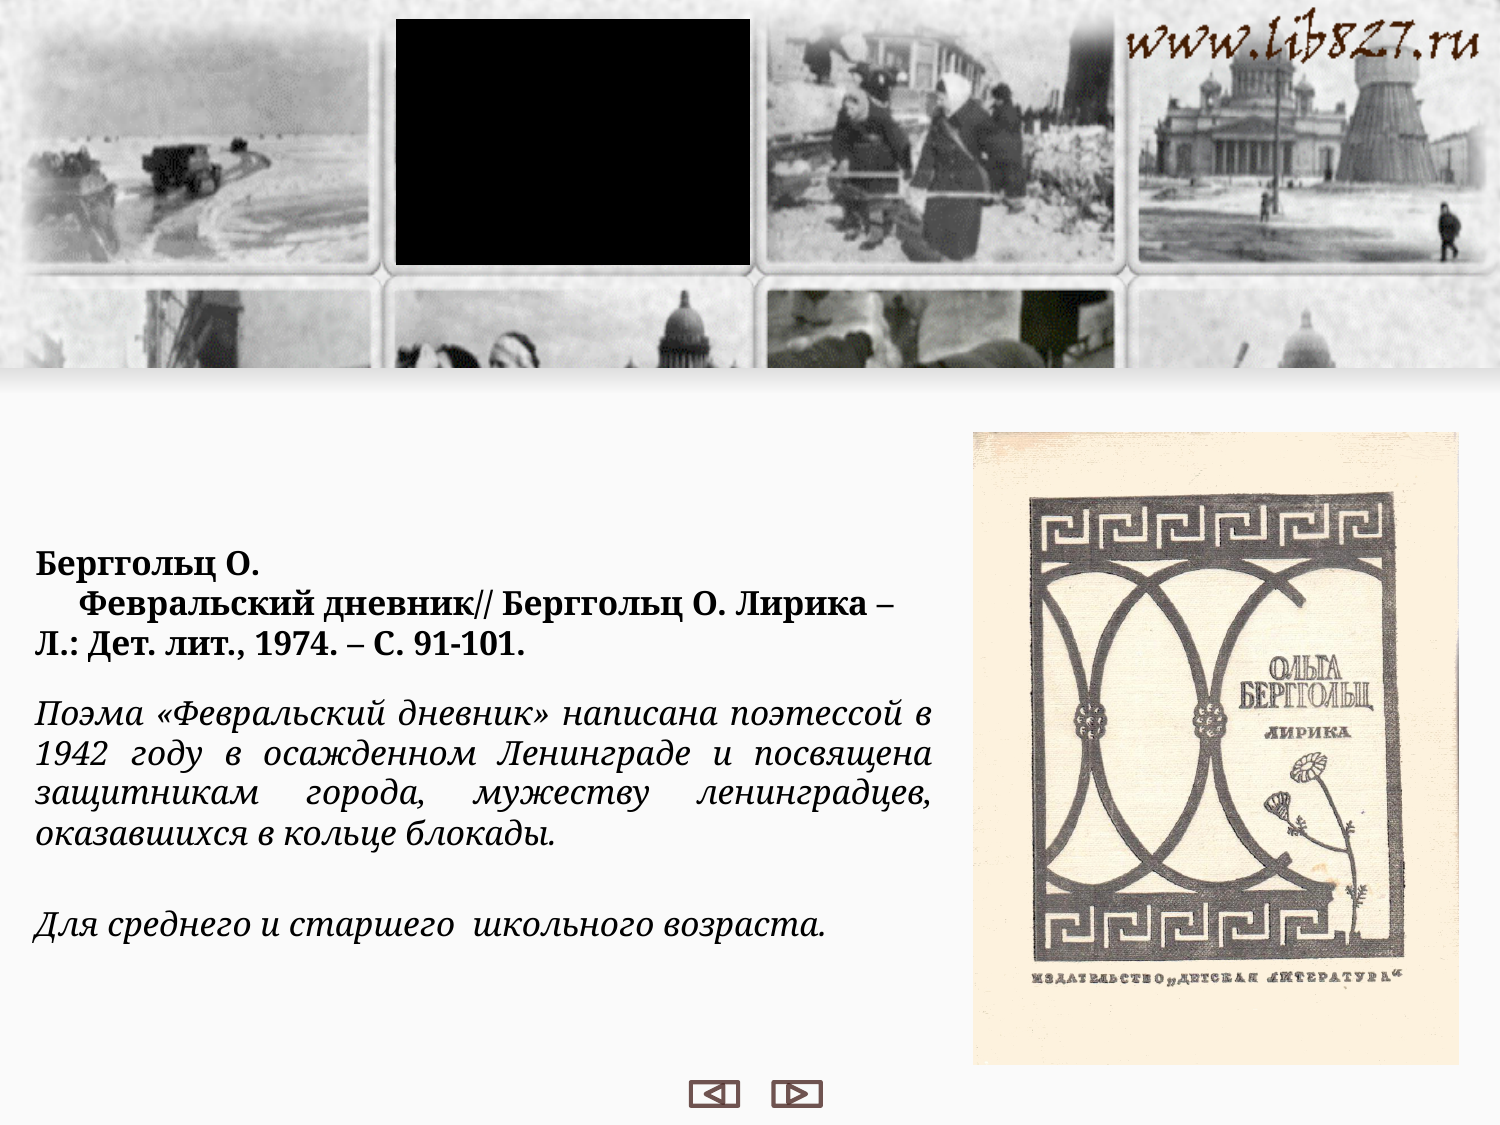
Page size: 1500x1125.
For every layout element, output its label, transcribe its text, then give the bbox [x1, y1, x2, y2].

picture [973, 431, 1459, 1065]
text_box [771, 1080, 823, 1108]
list Поэма «Февральский дневник» написана поэтессой в 1942 году в осажденном Ленинграде и посвящена защитникам города, мужеству ленинградцев, оказавшихся в кольце блокады. Для среднего и старшего школьного возраста. [20, 676, 949, 1045]
text_box [689, 1080, 740, 1108]
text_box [395, 18, 751, 267]
list Берггольц О. Февральский дневник// Берггольц О. Лирика – Л.: Дет. лит., 1974. – С. 91-101. [20, 527, 949, 643]
picture [0, 0, 1500, 368]
